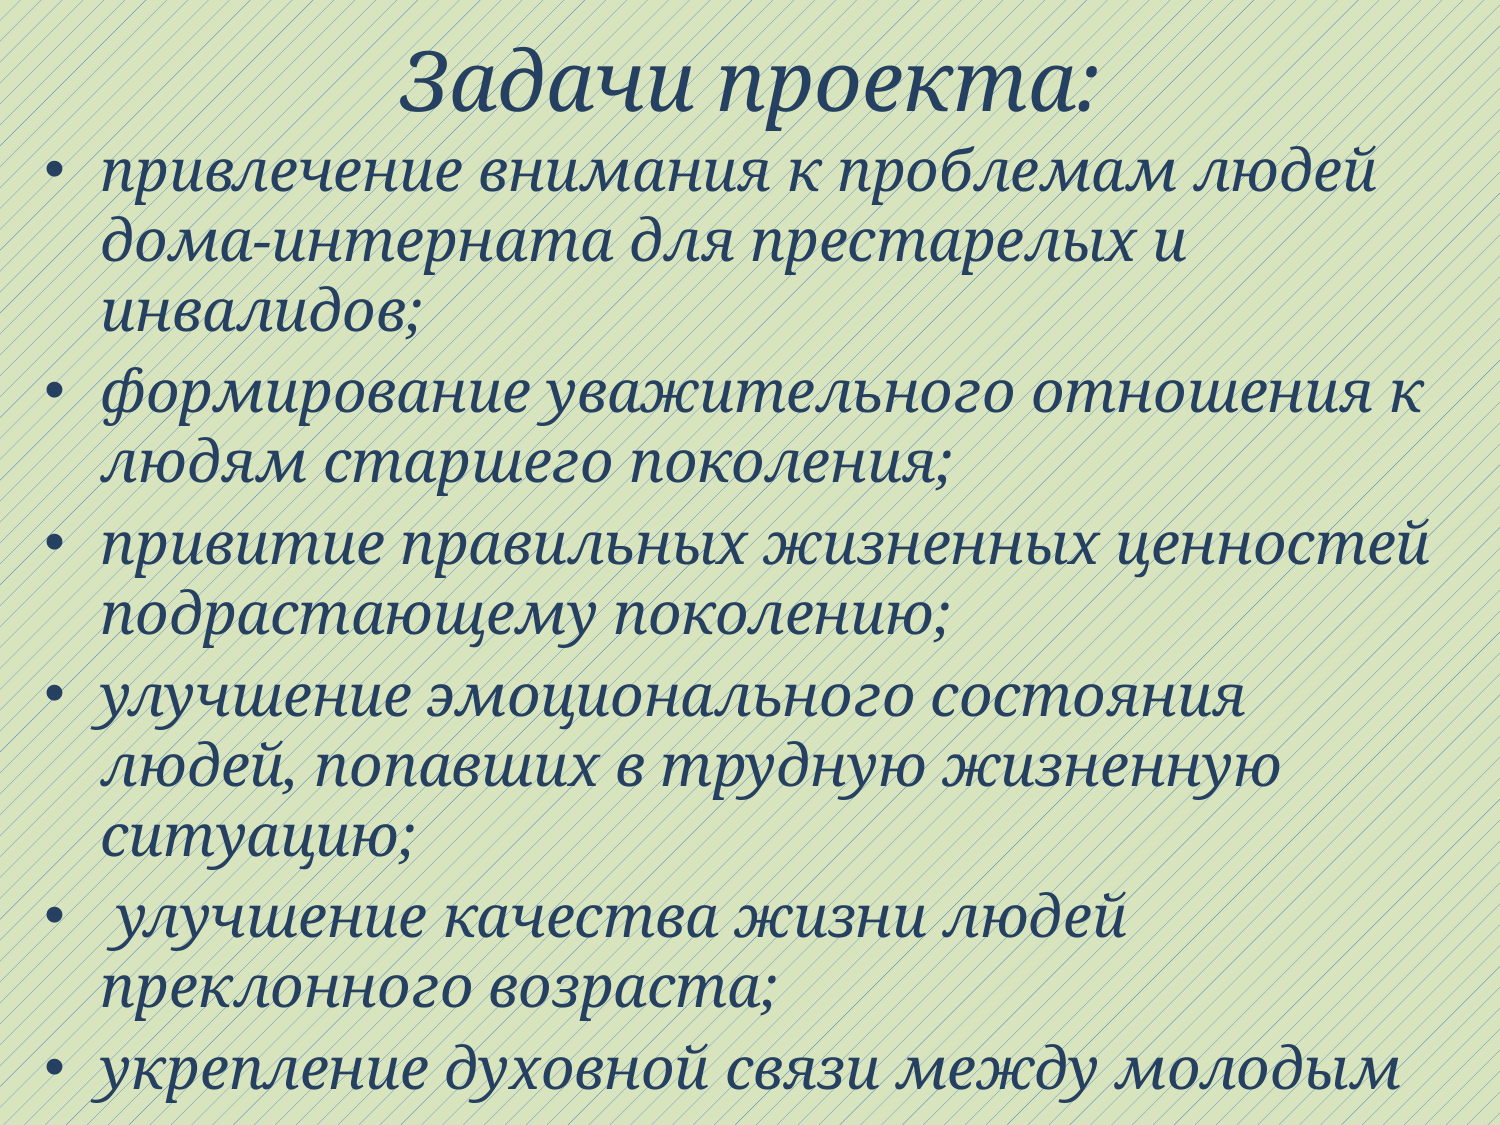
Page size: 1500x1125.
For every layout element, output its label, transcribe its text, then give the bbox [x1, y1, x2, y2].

list привлечение внимания к проблемам людей дома-интерната для престарелых и инвалидов; формирование уважительного отношения к людям старшего поколения; привитие правильных жизненных ценностей подрастающему поколению; улучшение эмоционального состояния людей, попавших в трудную жизненную ситуацию; улучшение качества жизни людей преклонного возраста; укрепление духовной связи между молодым и старшим поколениями. [29, 125, 1471, 1106]
title Задачи проекта: [75, 19, 1425, 125]
